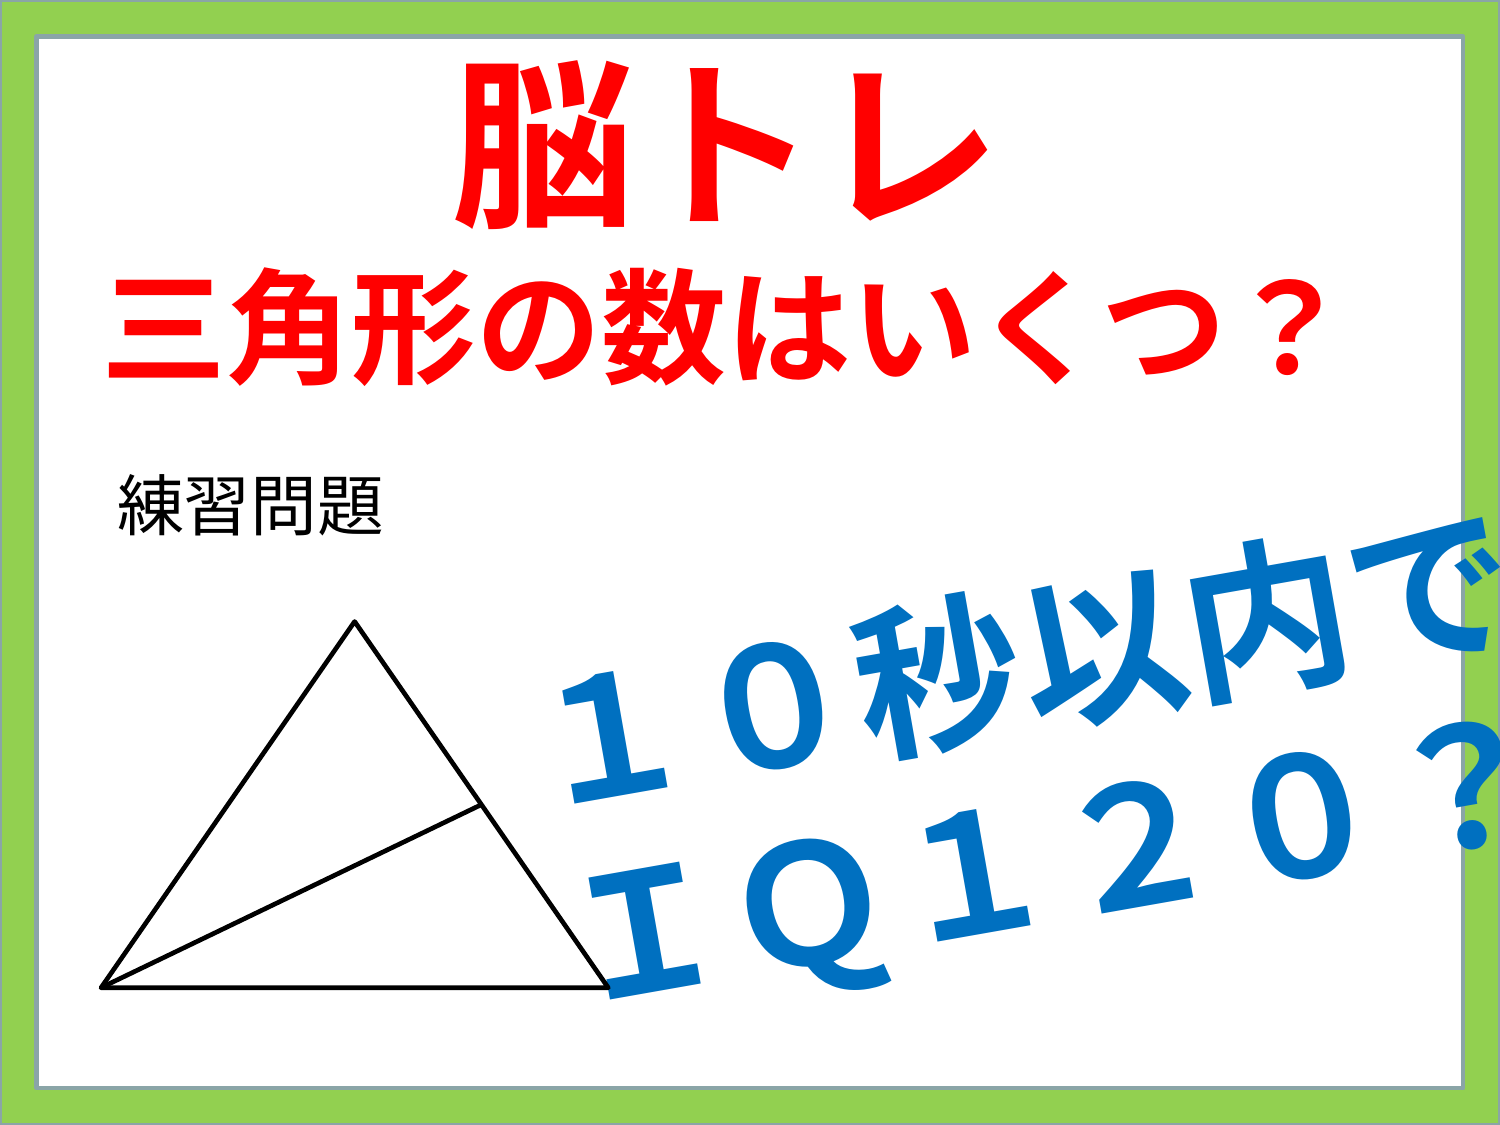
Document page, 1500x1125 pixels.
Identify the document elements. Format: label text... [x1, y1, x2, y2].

text_box １０秒以内で ＩＱ１２０？ [456, 579, 1500, 933]
text_box [227, 619, 611, 990]
text_box 練習問題 [102, 456, 400, 552]
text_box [100, 804, 482, 988]
title 脳トレ 三角形の数はいくつ？ [51, 59, 1402, 370]
